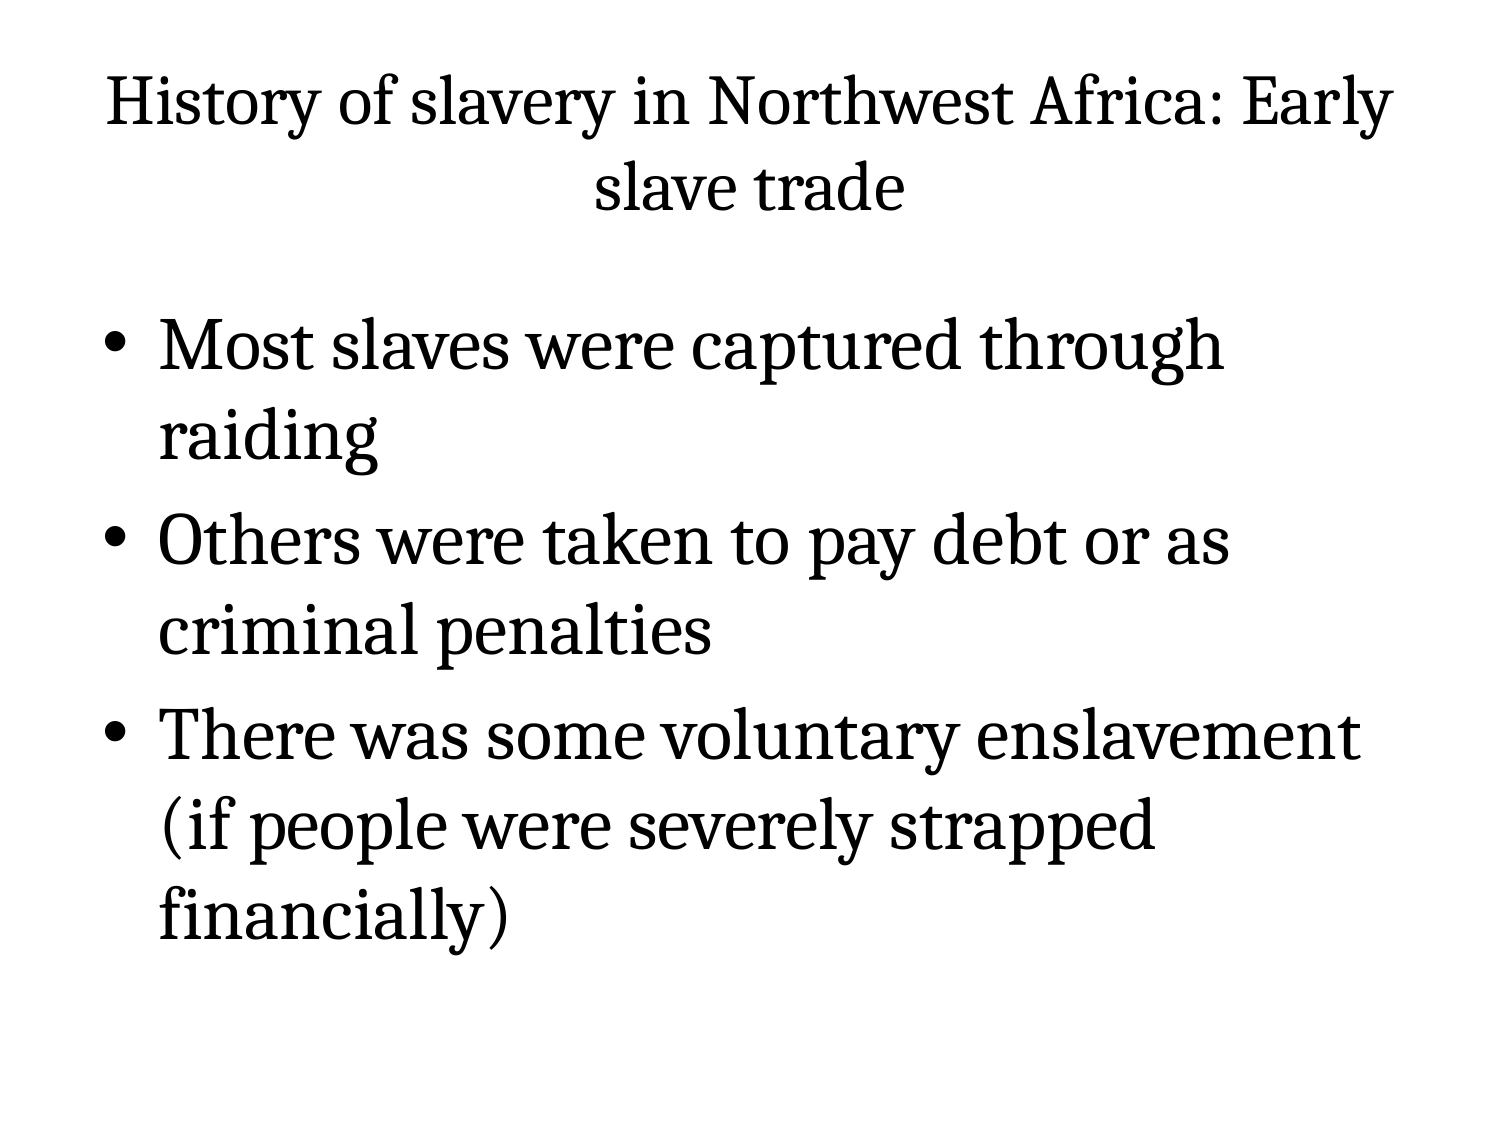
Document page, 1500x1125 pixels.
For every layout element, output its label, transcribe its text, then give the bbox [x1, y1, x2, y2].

title History of slavery in Northwest Africa: Early slave trade [75, 45, 1425, 233]
list Most slaves were captured through raiding Others were taken to pay debt or as criminal penalties There was some voluntary enslavement (if people were severely strapped financially) [87, 287, 1438, 1063]
